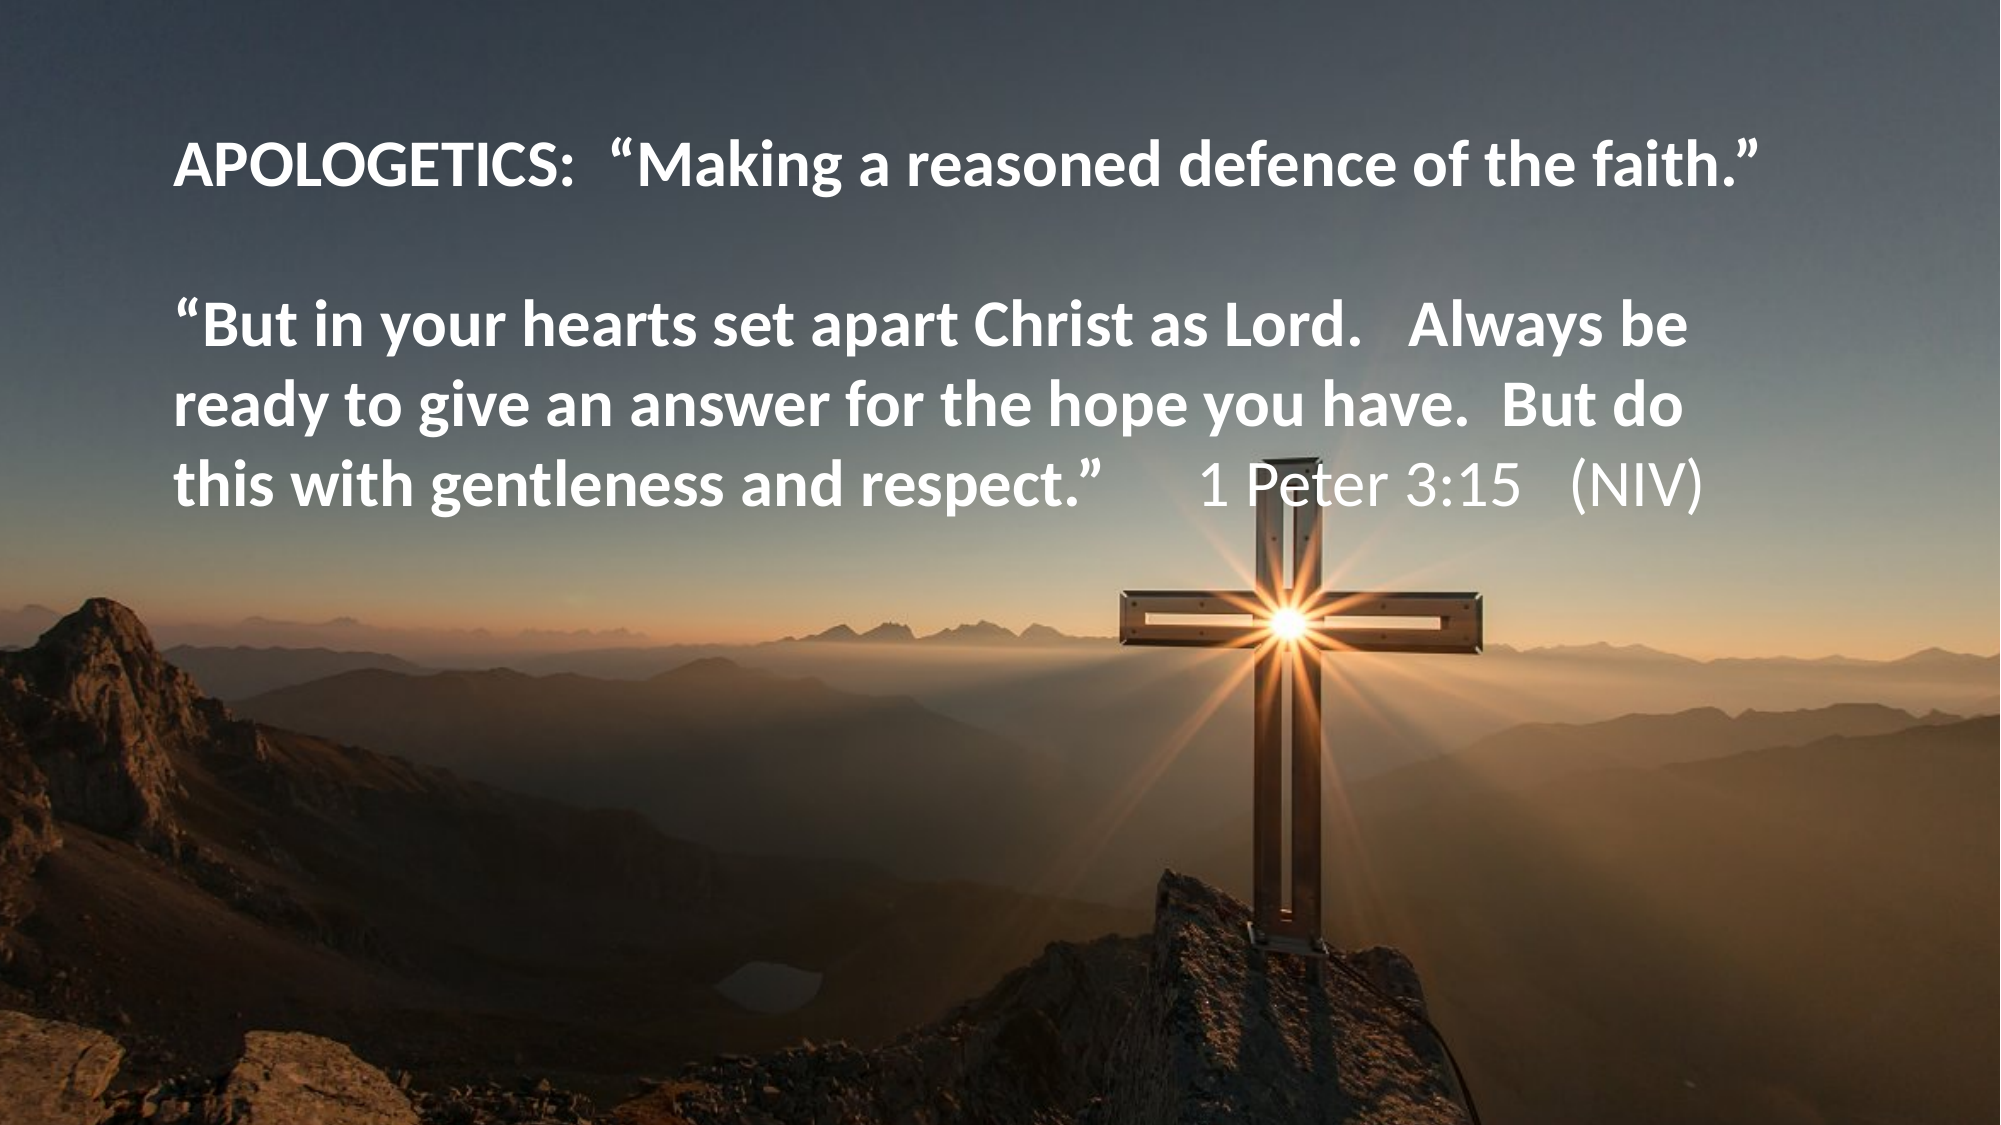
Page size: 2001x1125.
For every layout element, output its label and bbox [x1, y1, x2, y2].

list [0, 0, 2000, 1125]
